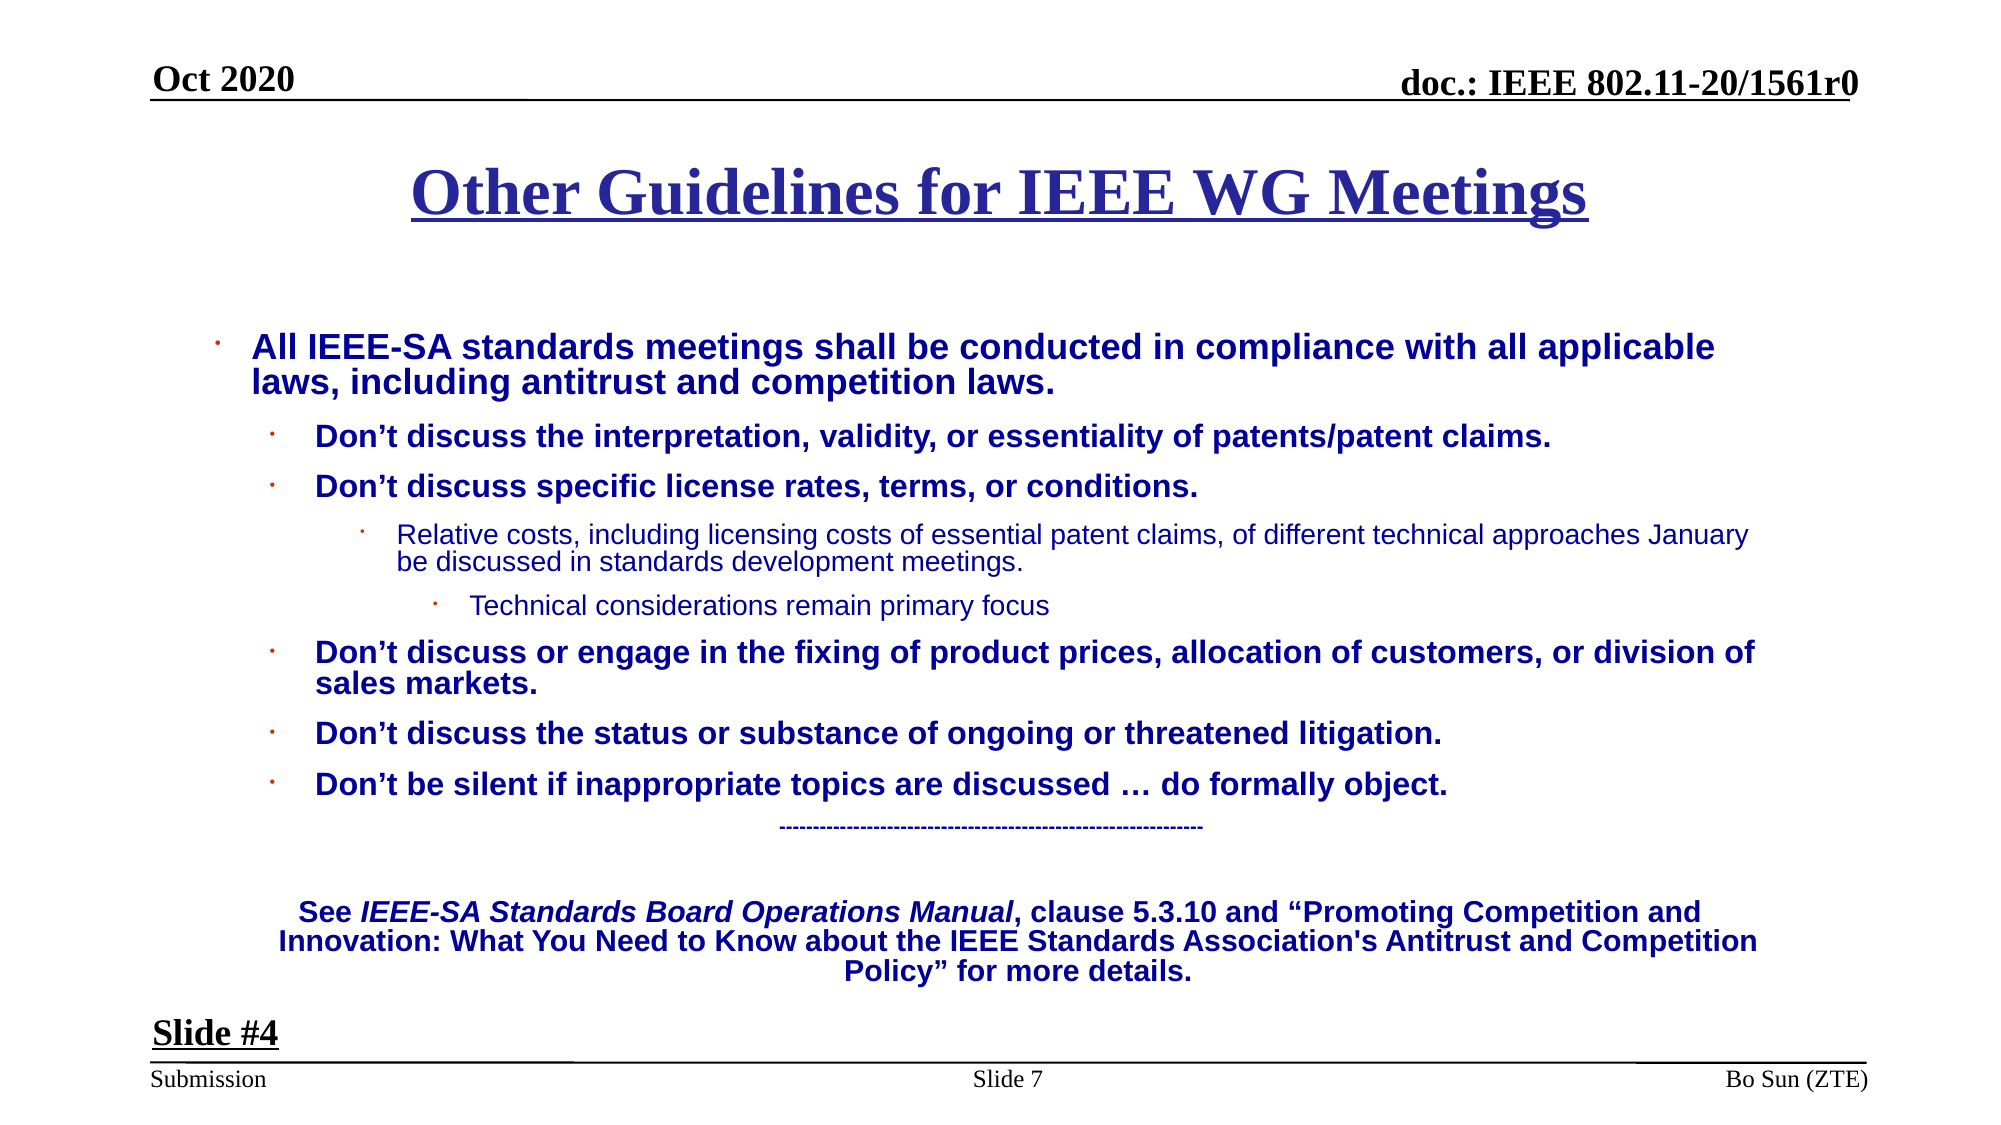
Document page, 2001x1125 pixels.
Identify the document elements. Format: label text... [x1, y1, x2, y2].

text_box Other Guidelines for IEEE WG Meetings [362, 100, 1638, 276]
footer Bo Sun (ZTE) [1171, 1061, 1869, 1093]
slide_number Slide 7 [949, 1061, 1067, 1123]
text_box Slide #4 [137, 1000, 294, 1061]
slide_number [152, 54, 563, 100]
text_box All IEEE-SA standards meetings shall be conducted in compliance with all applicable laws, including antitrust and competition laws. Don’t discuss the interpretation, validity, or essentiality of patents/patent claims. Don’t discuss specific license rates, terms, or conditions. Relative costs, including licensing costs of essential patent claims, of different technical approaches January be discussed in standards development meetings. Technical considerations remain primary focus Don’t discuss or engage in the fixing of product prices, allocation of customers, or division of sales markets. Don’t discuss the status or substance of ongoing or threatened litigation. Don’t be silent if inappropriate topics are discussed … do formally object. --------------------------------------------------------------- See IEEE-SA Standards Board Operations Manual, clause 5.3.10 and “Promoting Competition and Innovation: What You Need to Know about the IEEE Standards Association's Antitrust and Competition Policy” for more details. [200, 300, 1800, 1000]
